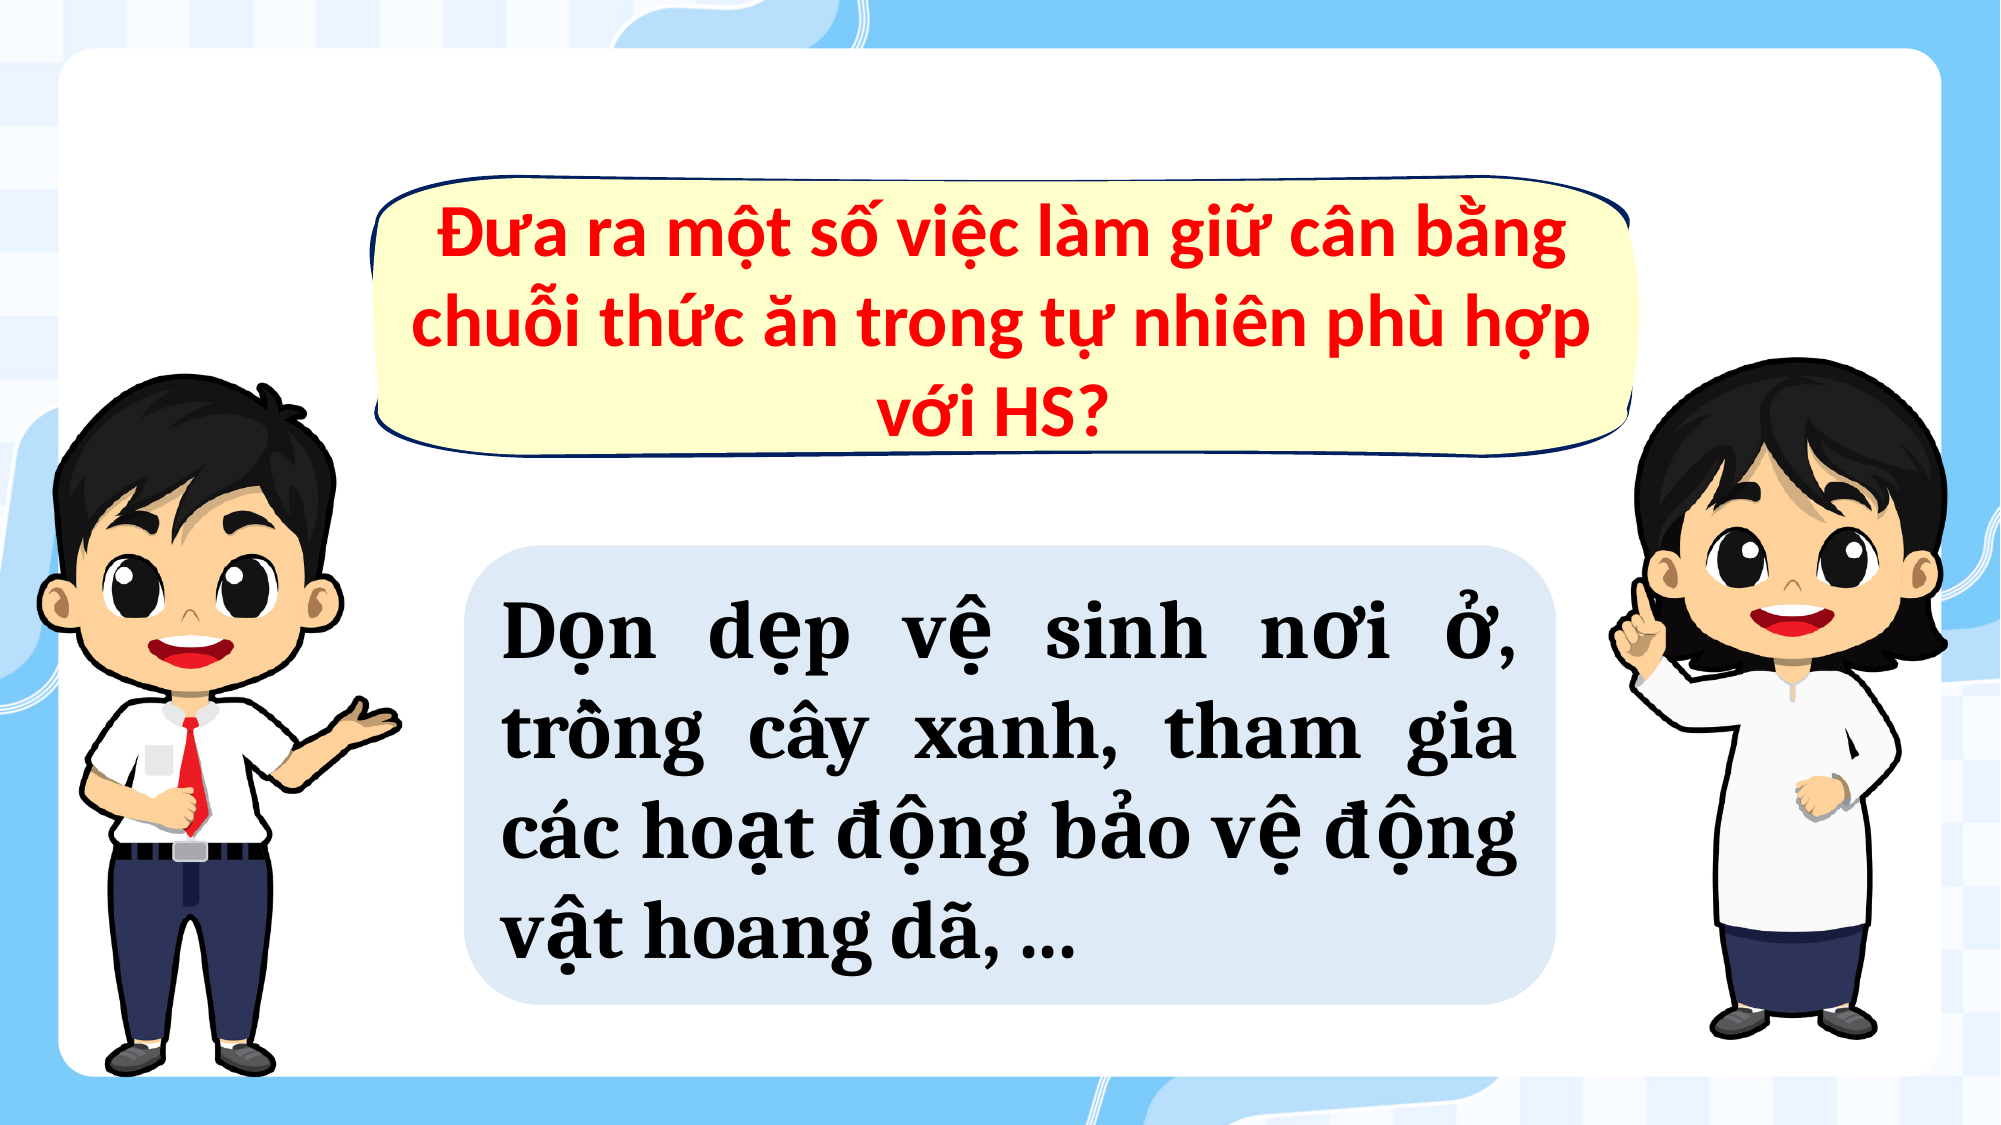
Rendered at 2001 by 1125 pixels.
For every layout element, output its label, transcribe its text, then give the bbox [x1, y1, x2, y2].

text_box [477, 444, 1585, 1078]
text_box Đưa ra một số việc làm giữ cân bằng chuỗi thức ăn trong tự nhiên phù hợp với HS? [371, 177, 1637, 456]
picture [0, 0, 2000, 1125]
text_box Dọn dẹp vệ sinh nơi ở, trồng cây xanh, tham gia các hoạt động bảo vệ động vật hoang dã, ... [477, 545, 1557, 1005]
text_box [57, 47, 1943, 271]
